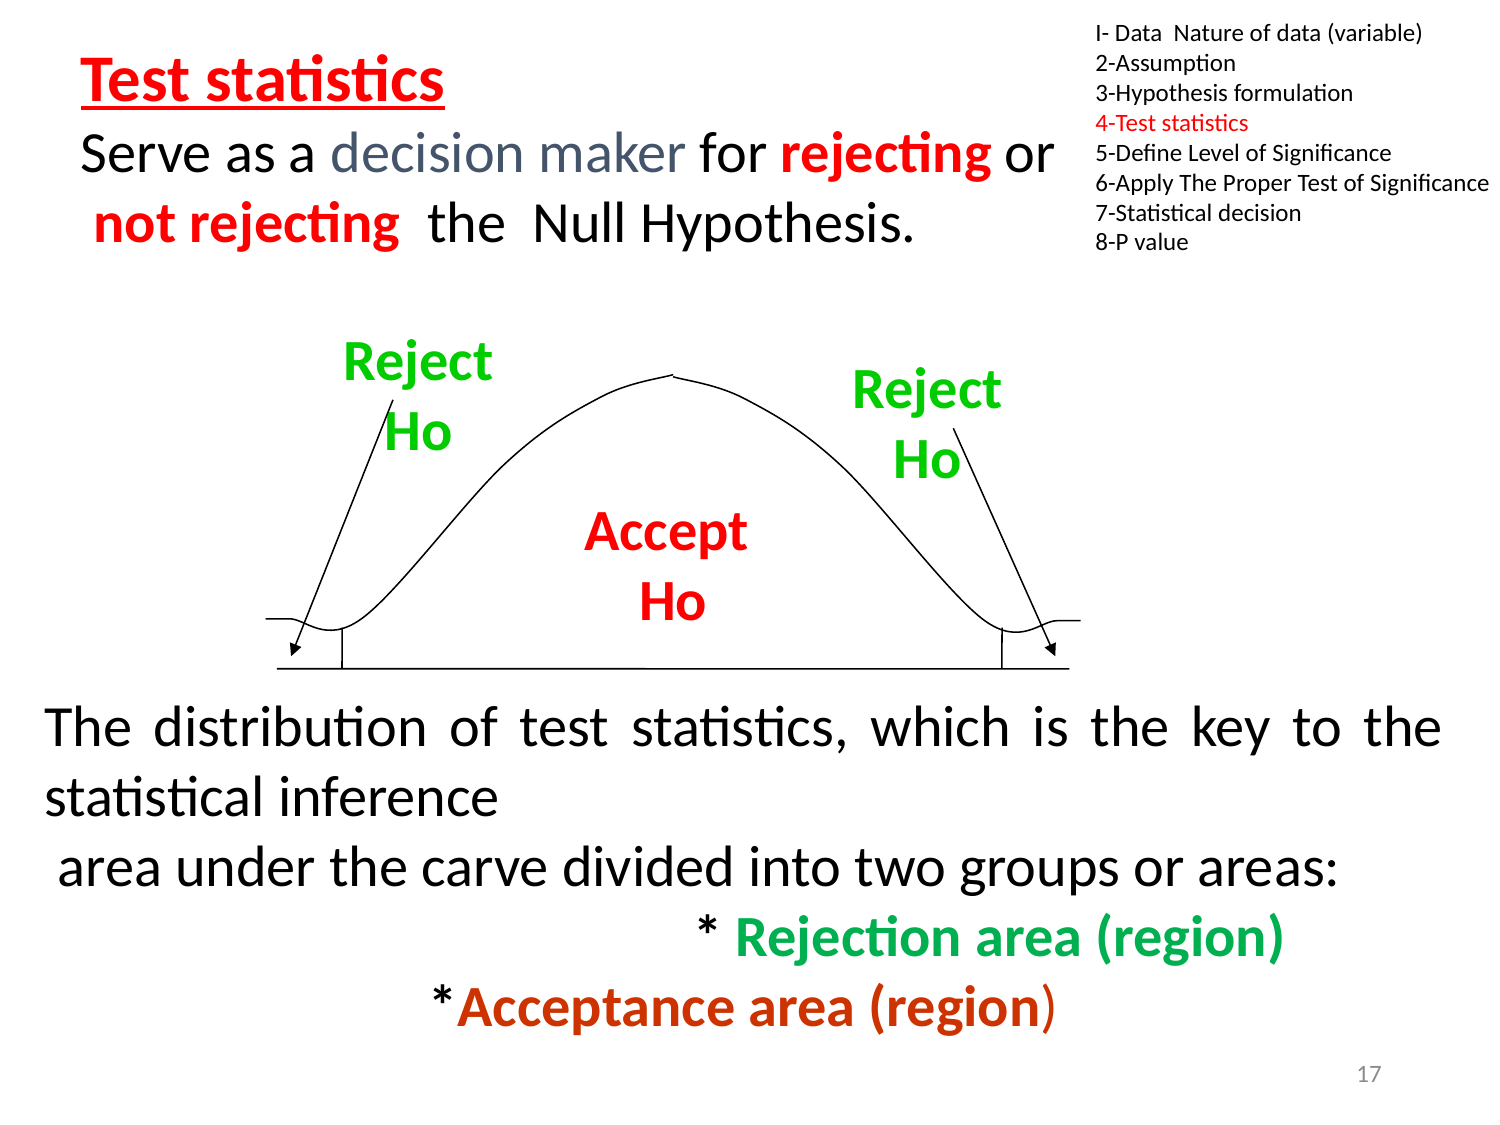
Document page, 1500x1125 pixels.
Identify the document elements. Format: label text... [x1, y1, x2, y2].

text_box The distribution of test statistics, which is the key to the statistical inference area under the carve divided into two groups or areas: * Rejection area (region) *Acceptance area (region) [29, 681, 1459, 1046]
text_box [265, 314, 1081, 669]
slide_number 17 [1059, 1046, 1397, 1103]
text_box Test statistics Serve as a decision maker for rejecting or not rejecting the Null Hypothesis. [0, 27, 1080, 262]
text_box I- Data Nature of data (variable) 2-Assumption 3-Hypothesis formulation 4-Test statistics 5-Define Level of Significance 6-Apply The Proper Test of Significance 7-Statistical decision 8-P value [1080, 8, 1500, 264]
